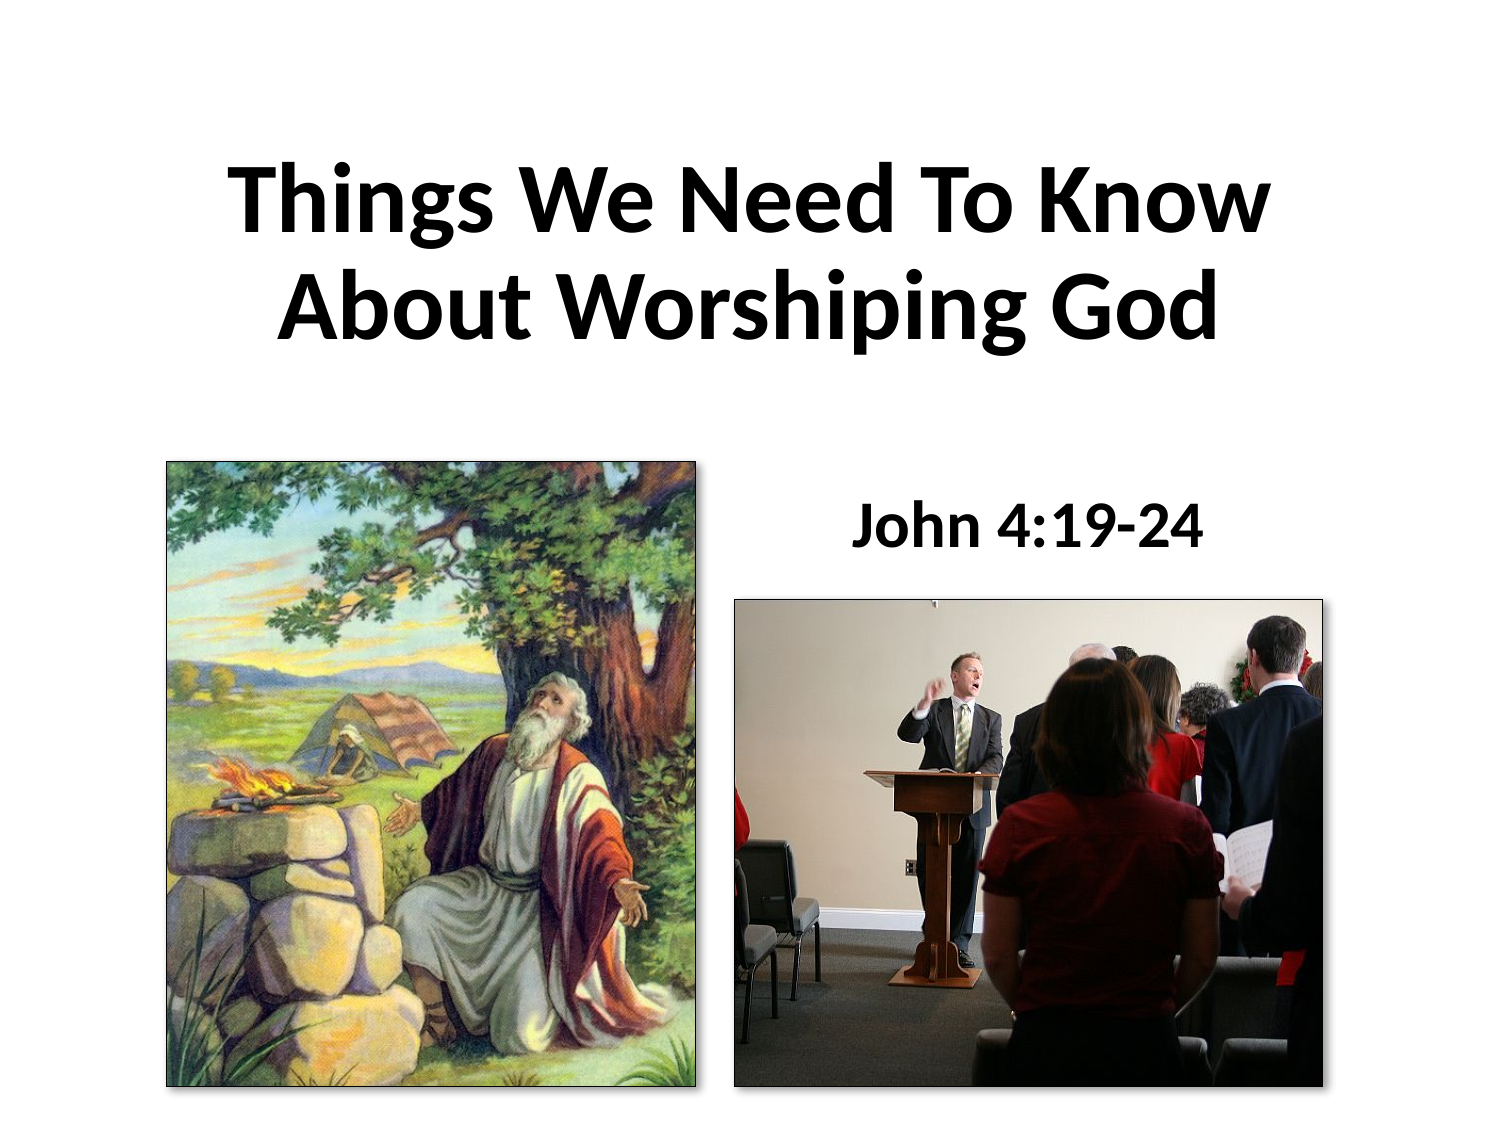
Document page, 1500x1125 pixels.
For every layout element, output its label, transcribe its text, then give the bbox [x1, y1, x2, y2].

subtitle John 4:19-24 [724, 482, 1333, 754]
picture [734, 599, 1323, 1087]
title Things We Need To Know About Worshiping God [112, 113, 1388, 370]
picture [166, 461, 696, 1087]
